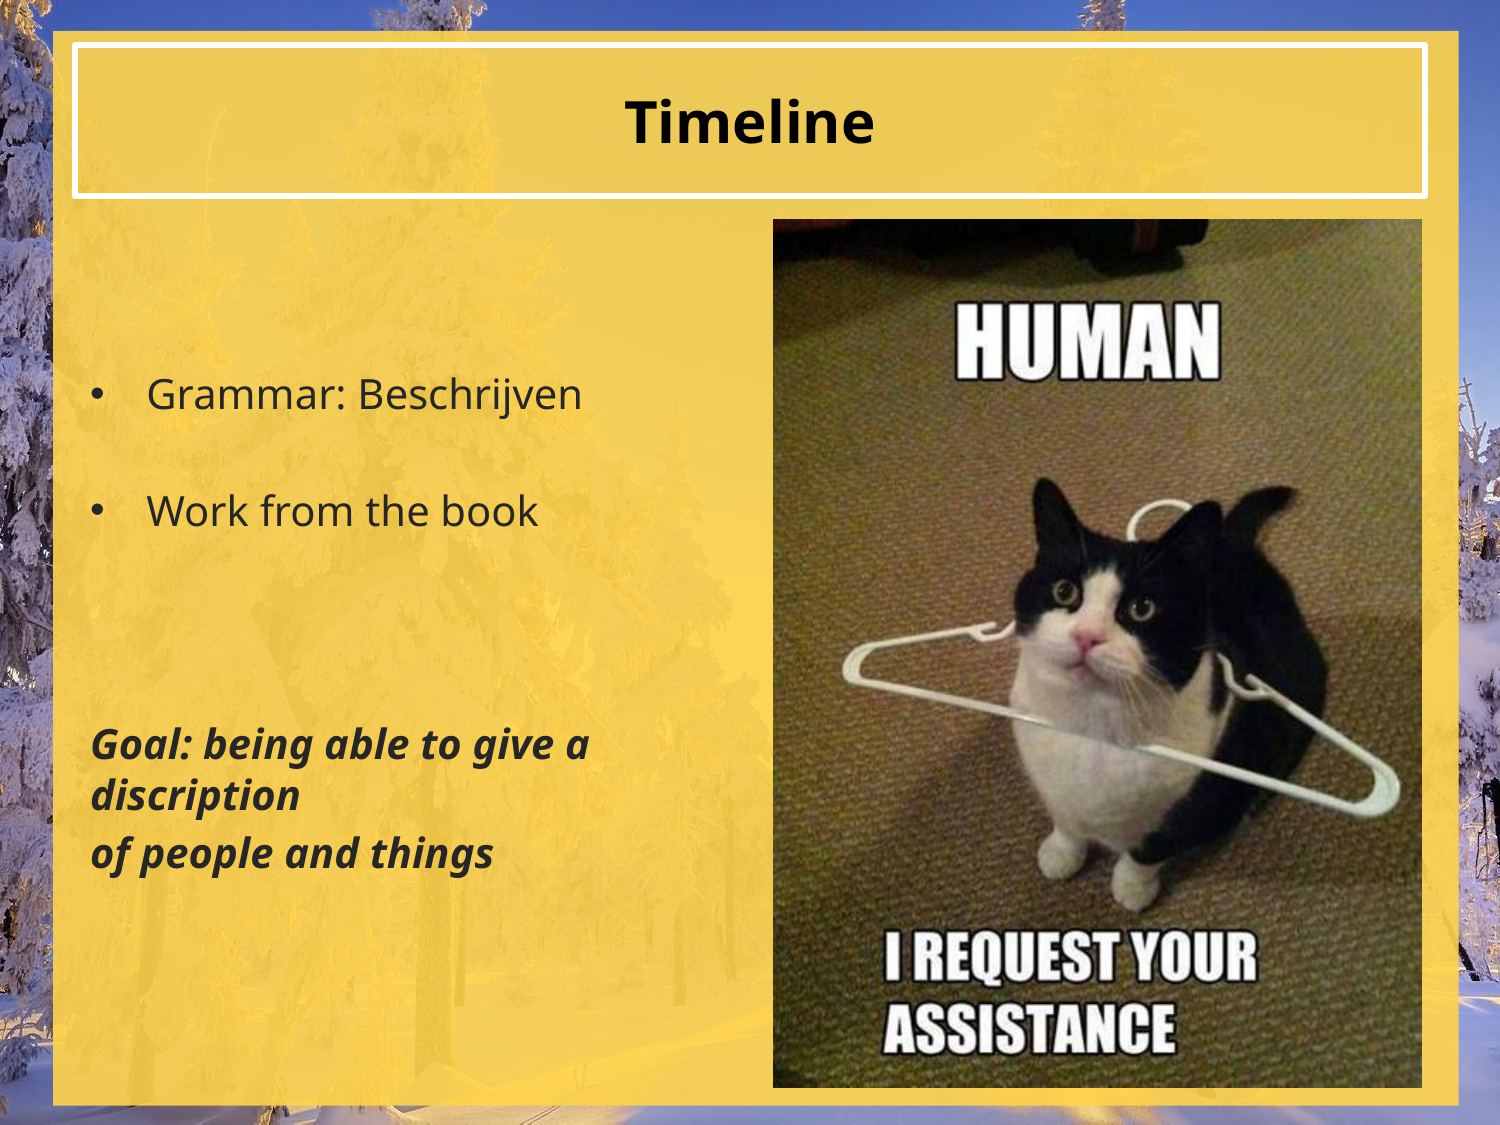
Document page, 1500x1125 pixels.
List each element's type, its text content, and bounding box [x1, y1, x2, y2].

picture [0, 0, 1500, 1125]
title Timeline [72, 42, 1428, 199]
list Grammar: Beschrijven Work from the book Goal: being able to give a discription of people and things [75, 243, 768, 1071]
